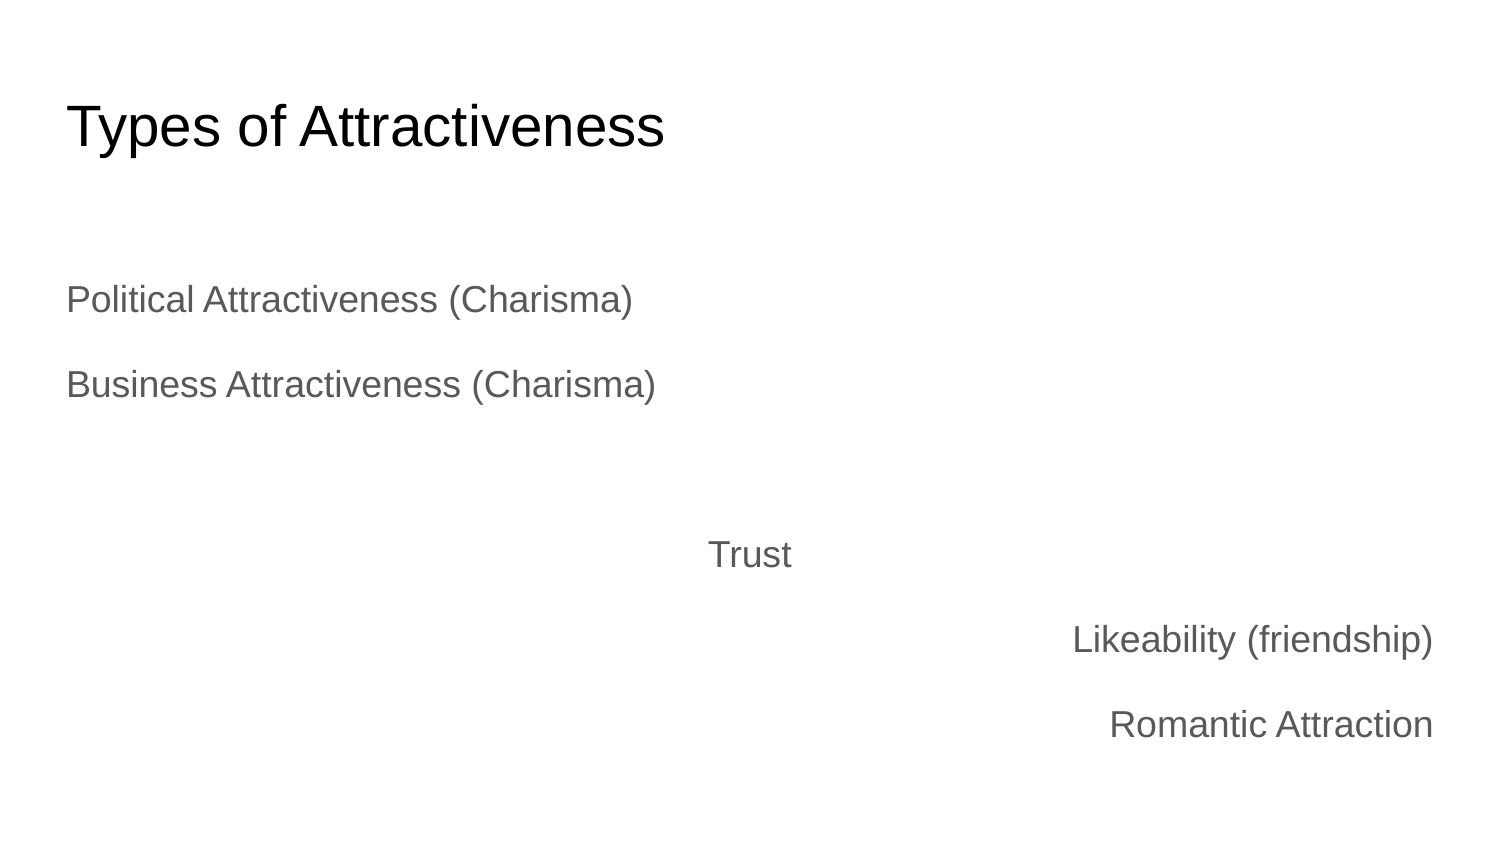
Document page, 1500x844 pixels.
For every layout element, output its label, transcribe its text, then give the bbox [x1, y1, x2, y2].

list Political Attractiveness (Charisma) Business Attractiveness (Charisma) Trust Likeability (friendship) Romantic Attraction [51, 253, 1449, 814]
title Types of Attractiveness [51, 72, 1449, 167]
